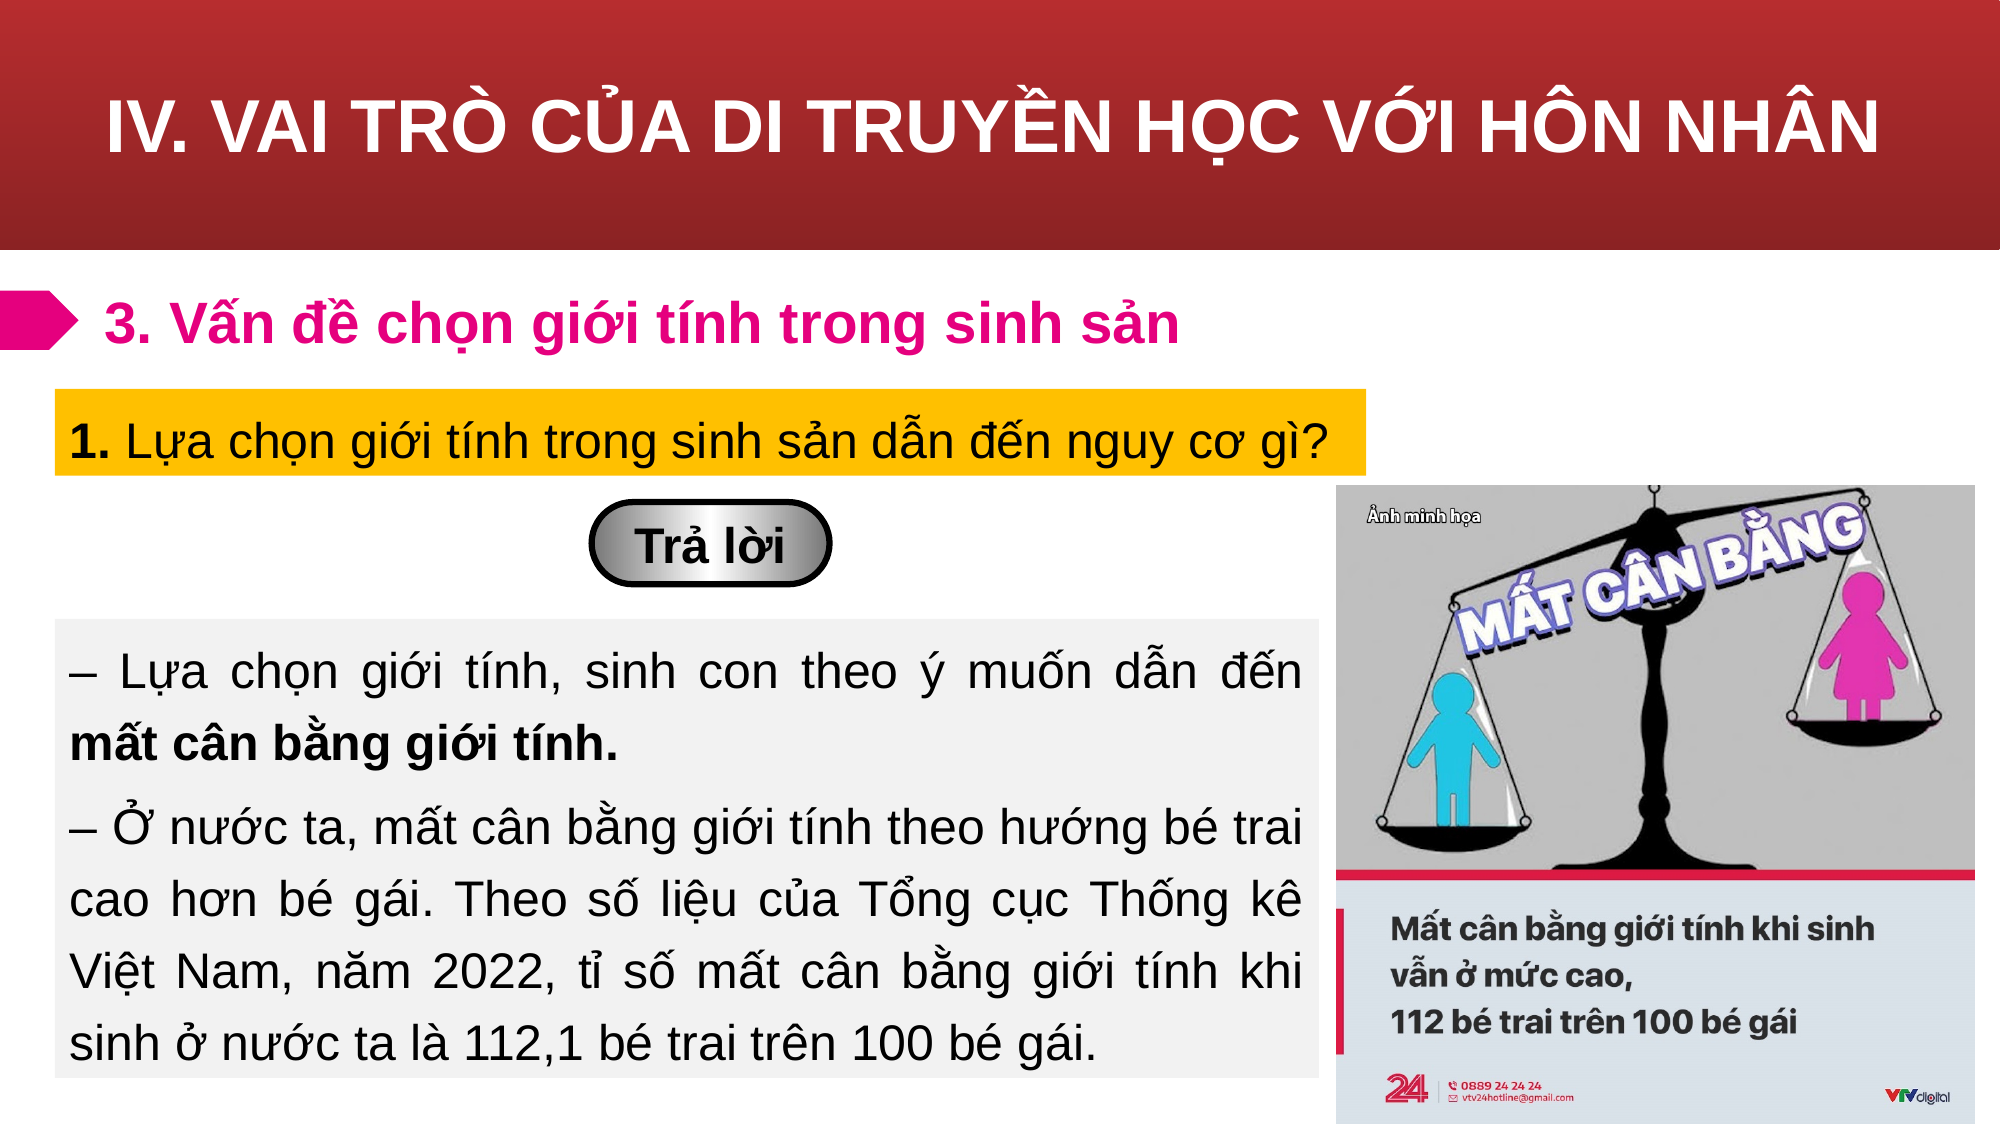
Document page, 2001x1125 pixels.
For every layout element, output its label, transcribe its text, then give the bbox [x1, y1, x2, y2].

title IV. VAI TRÒ CỦA DI TRUYỀN HỌC VỚI HÔN NHÂN [90, 19, 1981, 237]
text_box – Lựa chọn giới tính, sinh con theo ý muốn dẫn đến mất cân bằng giới tính. – Ở nước ta, mất cân bằng giới tính theo hướng bé trai cao hơn bé gái. Theo số liệu của Tổng cục Thống kê Việt Nam, năm 2022, tỉ số mất cân bằng giới tính khi sinh ở nước ta là 112,1 bé trai trên 100 bé gái. [54, 618, 1319, 1078]
picture [1336, 485, 1975, 1124]
text_box [0, 289, 81, 351]
text_box Trả lời [591, 502, 830, 585]
text_box 1. Lựa chọn giới tính trong sinh sản dẫn đến nguy cơ gì? [54, 388, 1367, 476]
text_box 3. Vấn đề chọn giới tính trong sinh sản [89, 277, 1792, 363]
